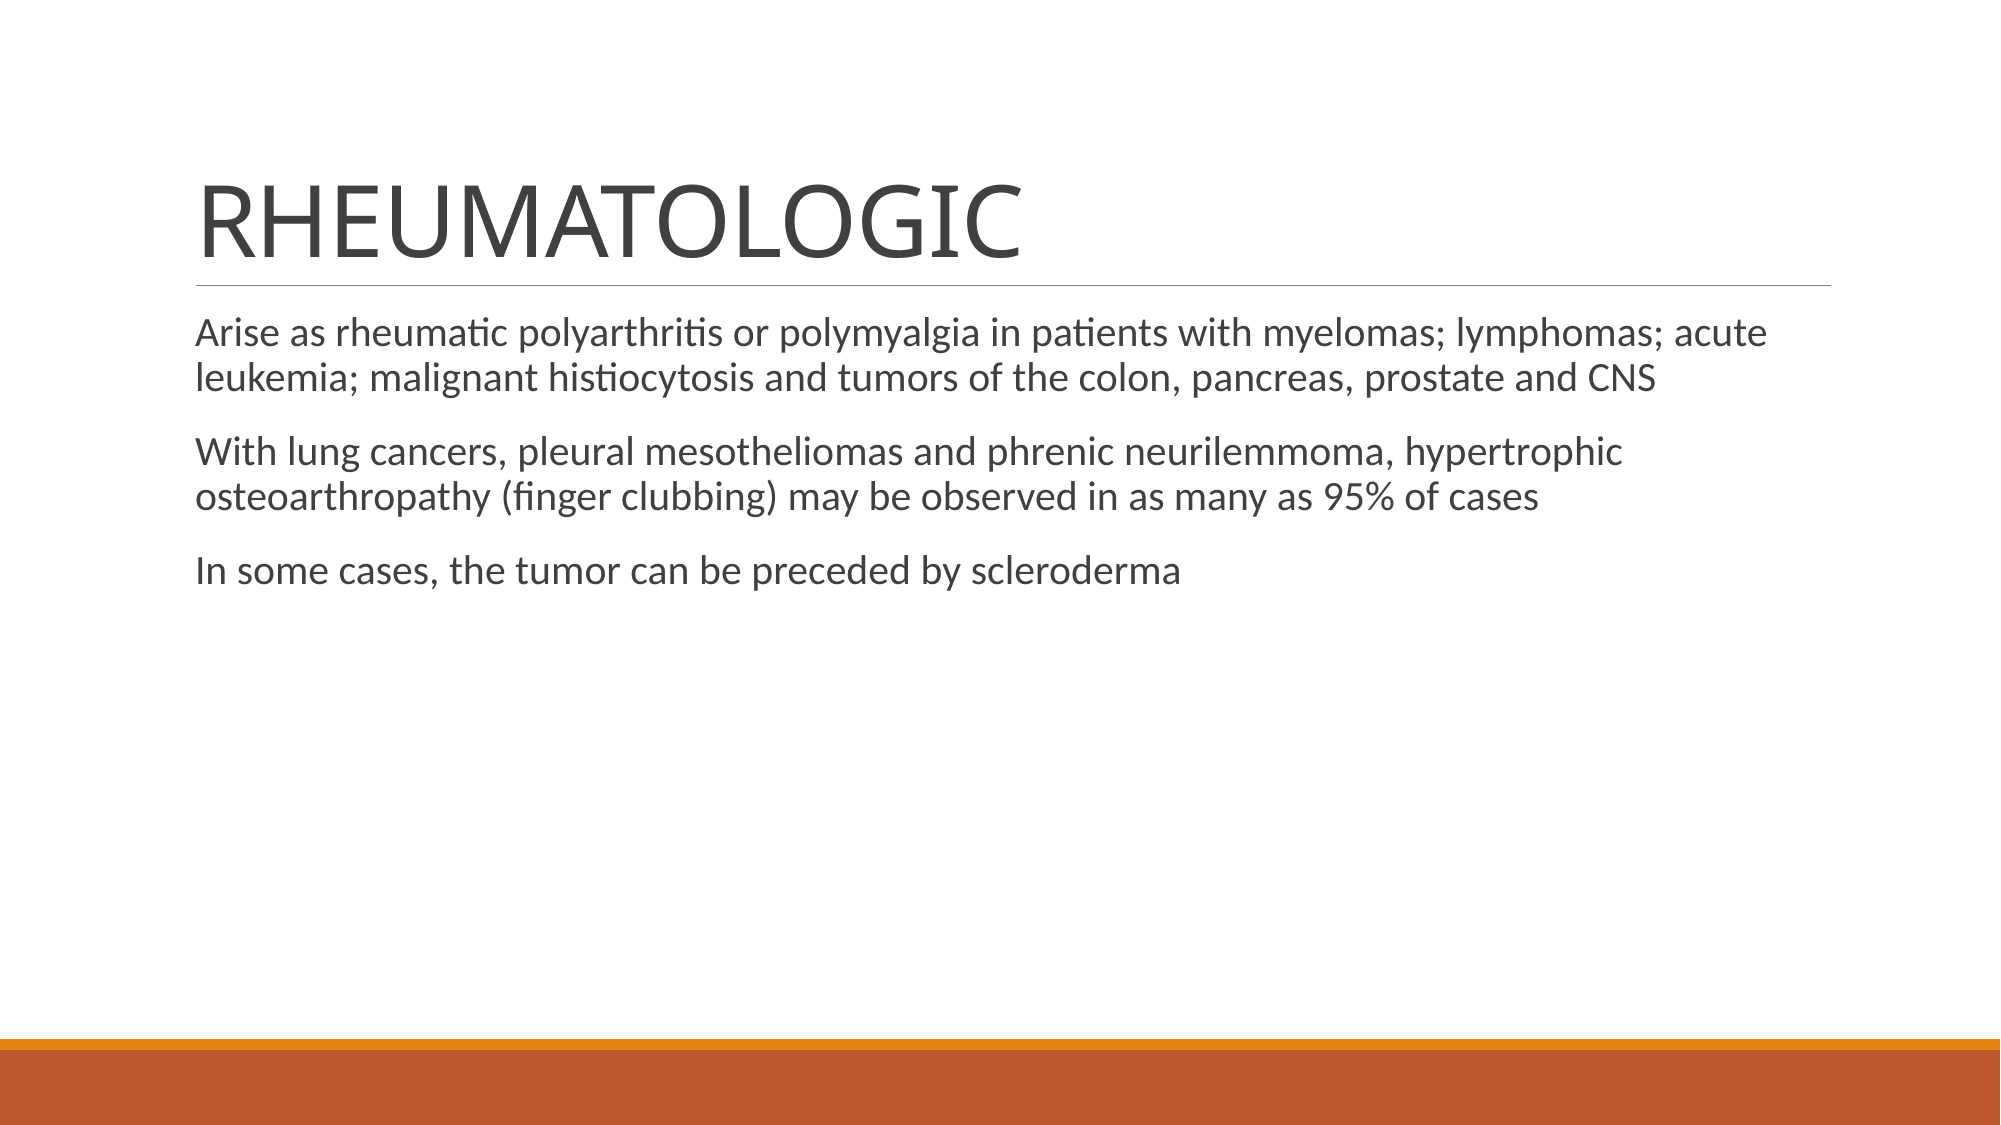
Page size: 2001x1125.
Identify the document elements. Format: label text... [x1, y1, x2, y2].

title RHEUMATOLOGIC [180, 47, 1830, 285]
list Arise as rheumatic polyarthritis or polymyalgia in patients with myelomas; lymphomas; acute leukemia; malignant histiocytosis and tumors of the colon, pancreas, prostate and CNS With lung cancers, pleural mesotheliomas and phrenic neurilemmoma, hypertrophic osteoarthropathy (finger clubbing) may be observed in as many as 95% of cases In some cases, the tumor can be preceded by scleroderma [180, 302, 1830, 963]
